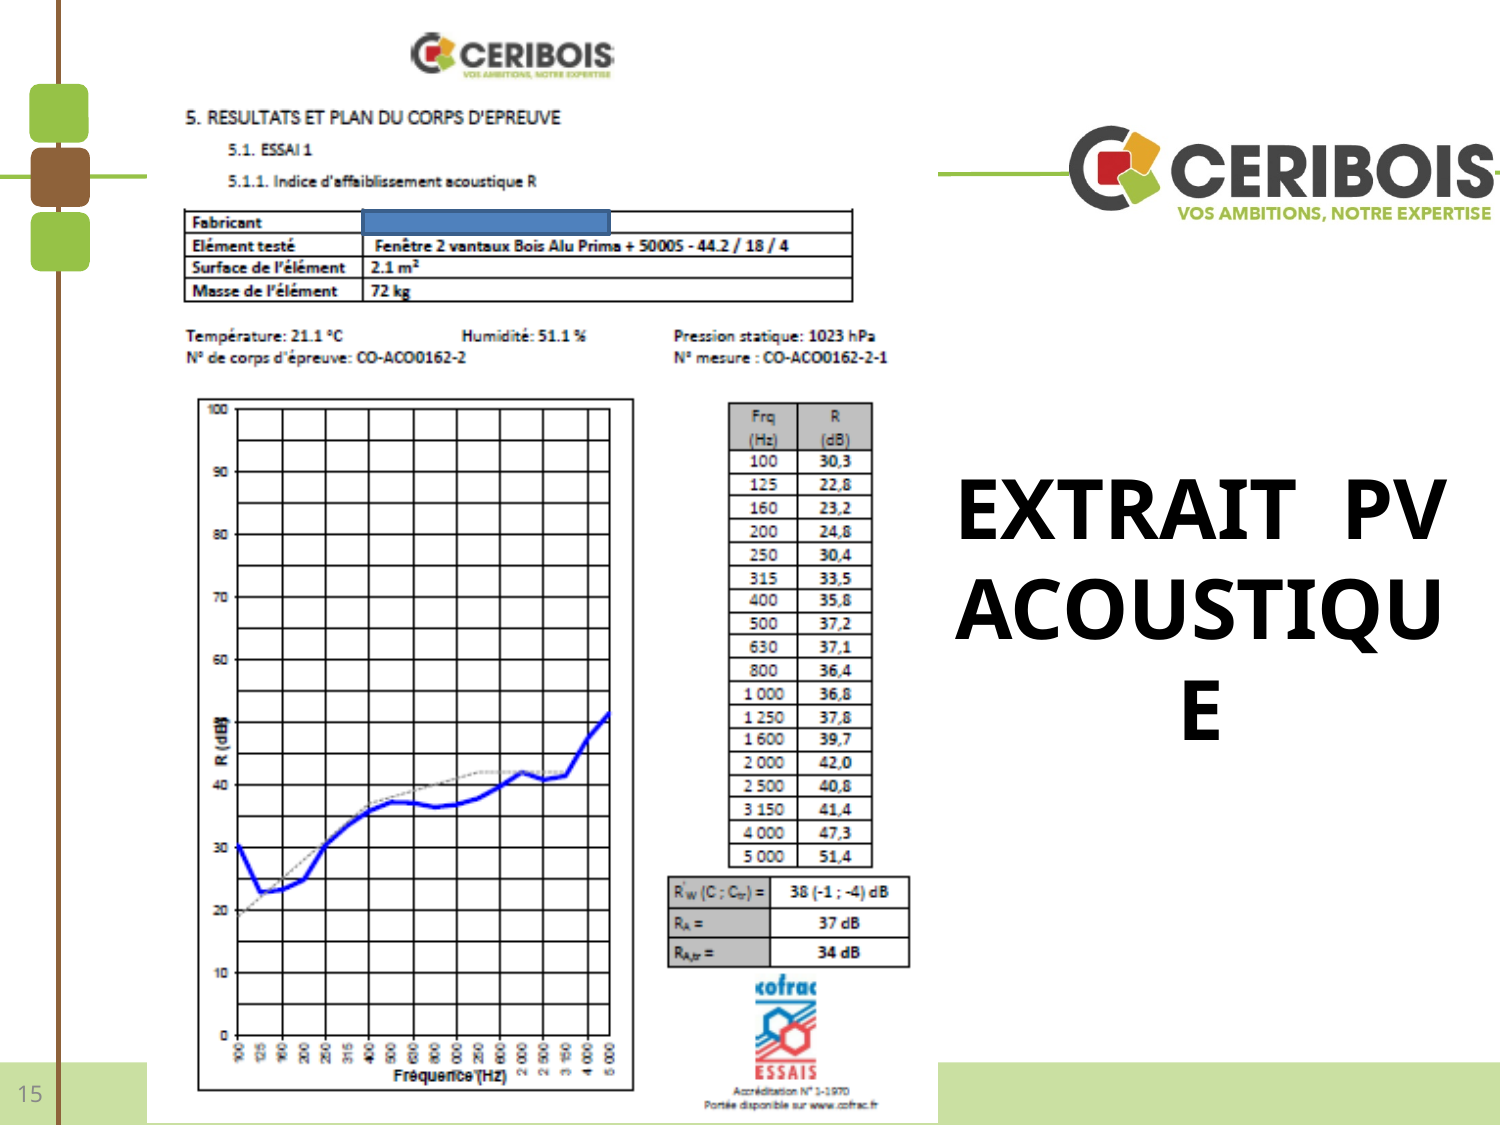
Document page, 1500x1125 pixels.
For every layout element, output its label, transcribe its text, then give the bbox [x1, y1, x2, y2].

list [146, 23, 938, 1123]
title EXTRAIT PV ACOUSTIQUE [941, 409, 1477, 704]
slide_number 15 [0, 1065, 59, 1125]
picture [1069, 125, 1495, 228]
